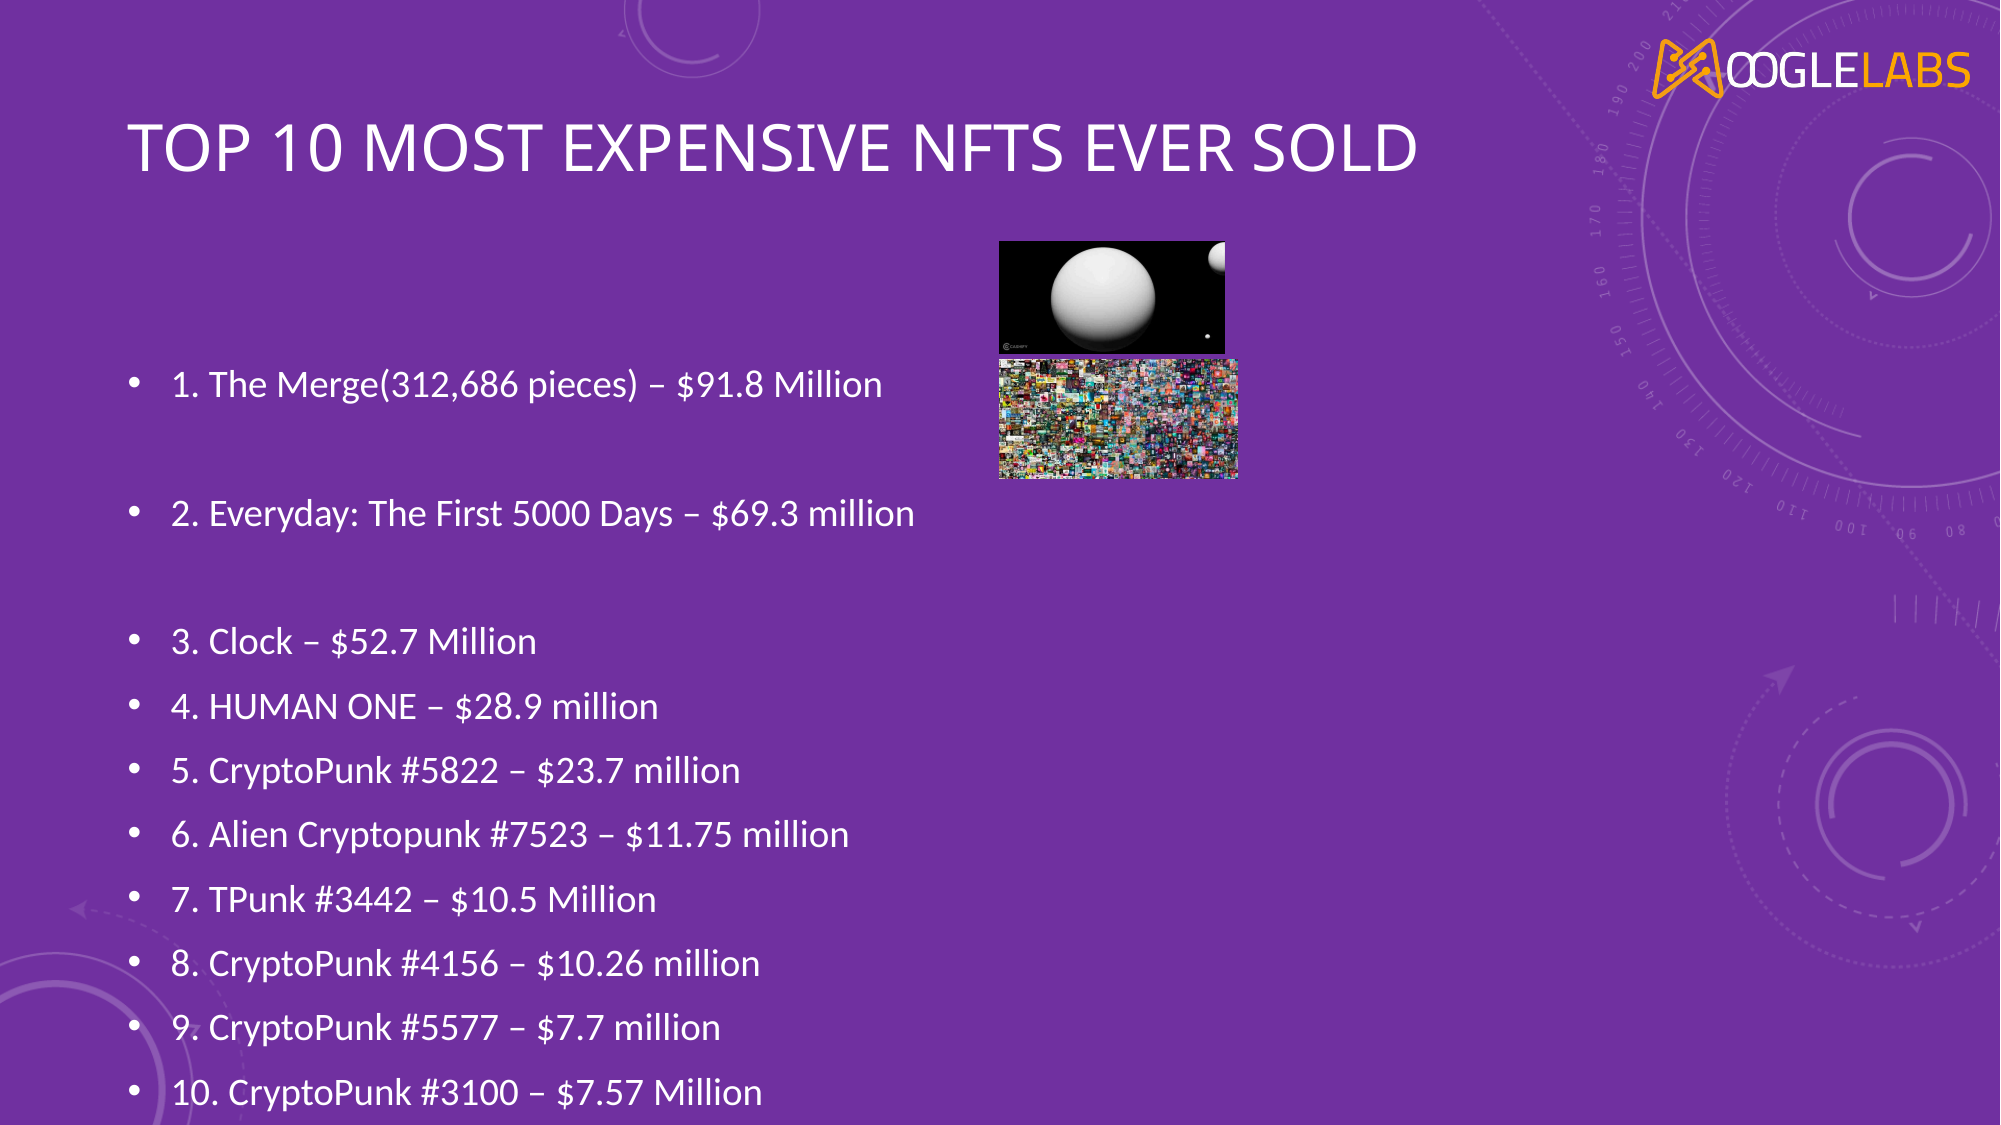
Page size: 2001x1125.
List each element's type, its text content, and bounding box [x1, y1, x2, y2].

title Top 10 Most Expensive NFTs Ever Sold [112, 69, 1458, 222]
list 1. The Merge(312,686 pieces) – $91.8 Million 2. Everyday: The First 5000 Days – $69.3 million 3. Clock – $52.7 Million 4. HUMAN ONE – $28.9 million 5. CryptoPunk #5822 – $23.7 million 6. Alien Cryptopunk #7523 – $11.75 million 7. TPunk #3442 – $10.5 Million 8. CryptoPunk #4156 – $10.26 million 9. CryptoPunk #5577 – $7.7 million 10. CryptoPunk #3100 – $7.57 Million [112, 351, 1775, 1125]
picture [999, 359, 1238, 479]
picture [0, 0, 2000, 1125]
